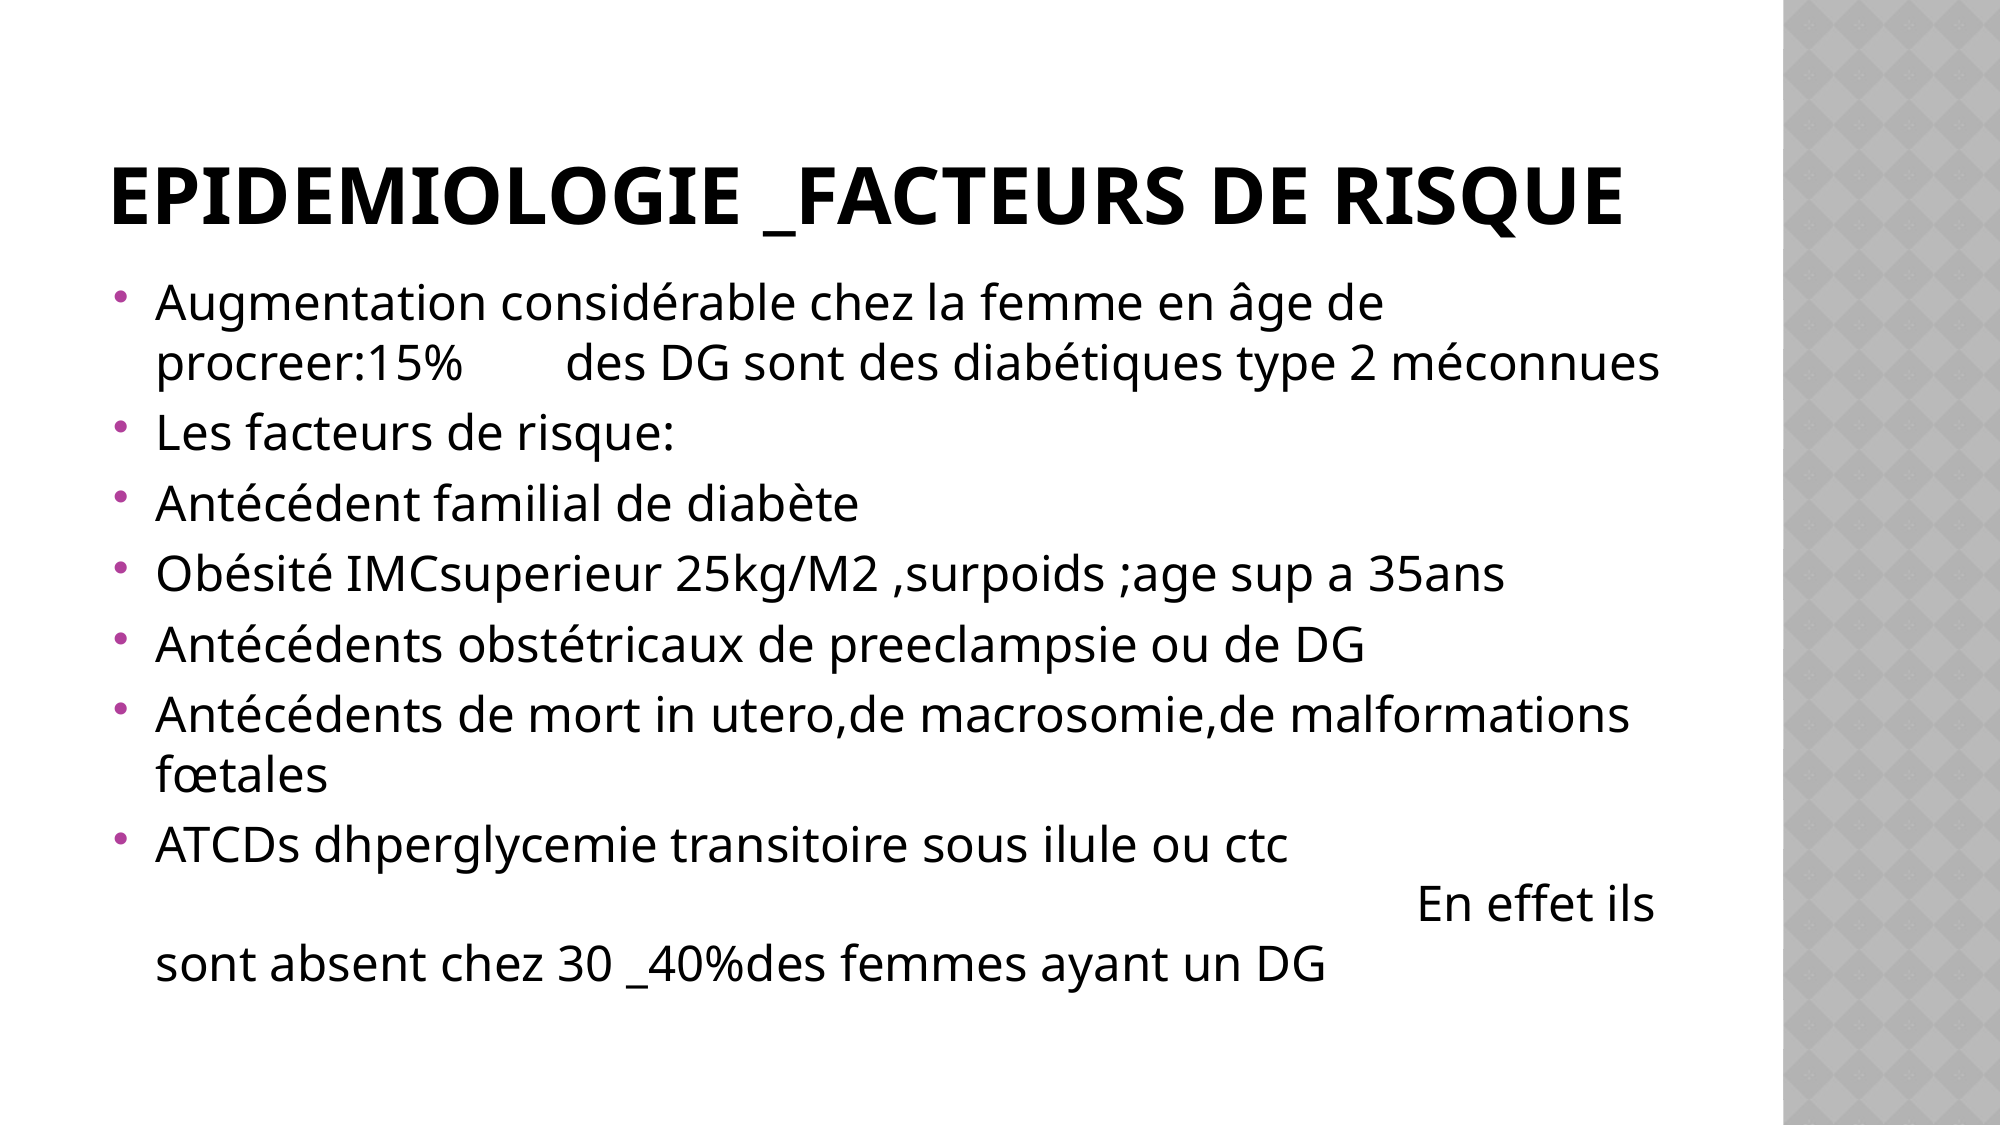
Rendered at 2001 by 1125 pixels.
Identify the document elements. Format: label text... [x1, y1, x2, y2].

list Augmentation considérable chez la femme en âge de procreer:15% des DG sont des diabétiques type 2 méconnues Les facteurs de risque: Antécédent familial de diabète Obésité IMCsuperieur 25kg/M2 ,surpoids ;age sup a 35ans Antécédents obstétricaux de preeclampsie ou de DG Antécédents de mort in utero,de macrosomie,de malformations fœtales ATCDs dhperglycemie transitoire sous ilule ou ctc En effet ils sont absent chez 30 _40%des femmes ayant un DG [99, 264, 1684, 1059]
title EPIDEMIOLOGIE _FACTEURS DE RISQUE [99, 52, 1684, 240]
